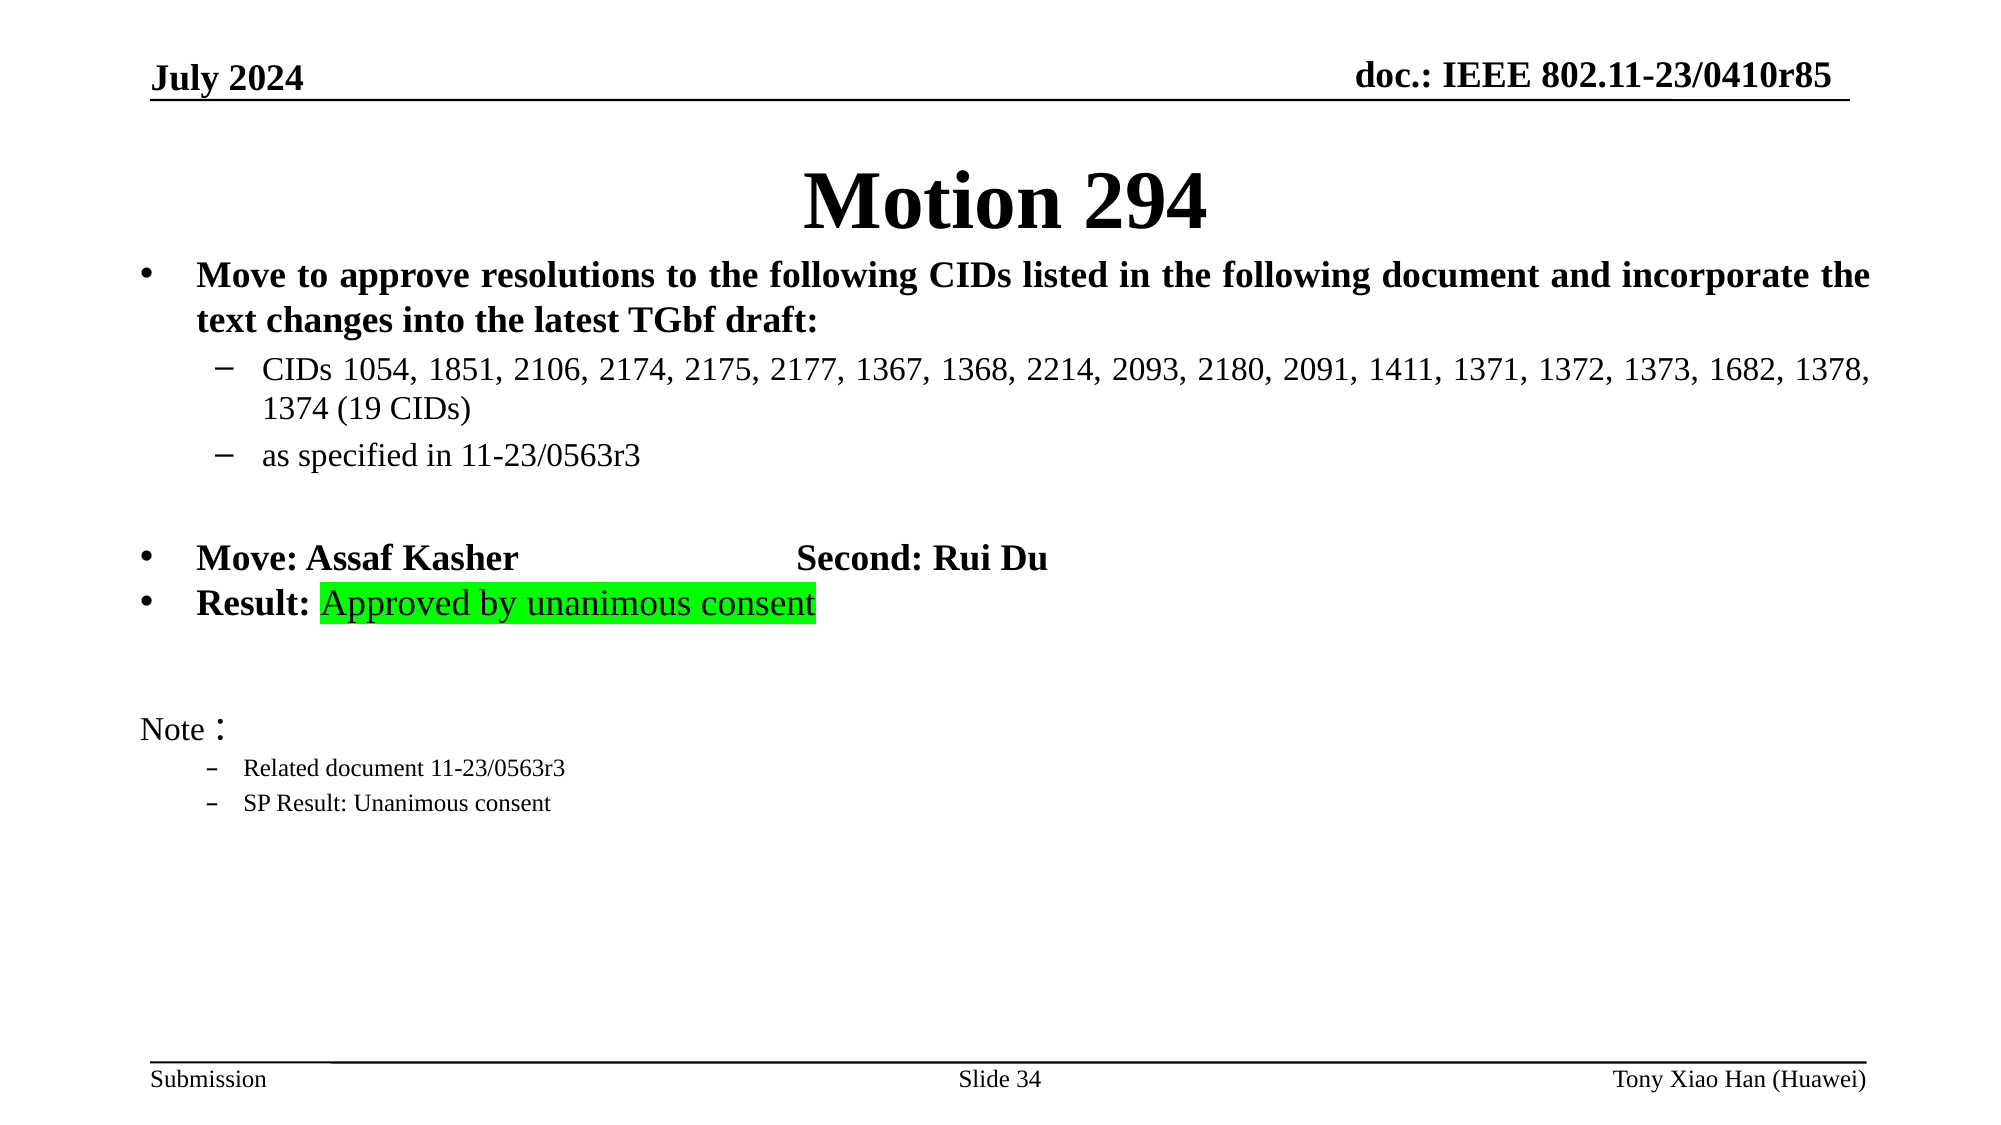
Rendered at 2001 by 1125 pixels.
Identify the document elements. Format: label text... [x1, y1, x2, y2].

text_box Motion 294 [368, 137, 1644, 212]
text_box Move to approve resolutions to the following CIDs listed in the following document and incorporate the text changes into the latest TGbf draft: CIDs 1054, 1851, 2106, 2174, 2175, 2177, 1367, 1368, 2214, 2093, 2180, 2091, 1411, 1371, 1372, 1373, 1682, 1378, 1374 (19 CIDs) as specified in 11-23/0563r3 Move: Assaf Kasher Second: Rui Du Result: Approved by unanimous consent Note： Related document 11-23/0563r3 SP Result: Unanimous consent [125, 212, 1888, 900]
